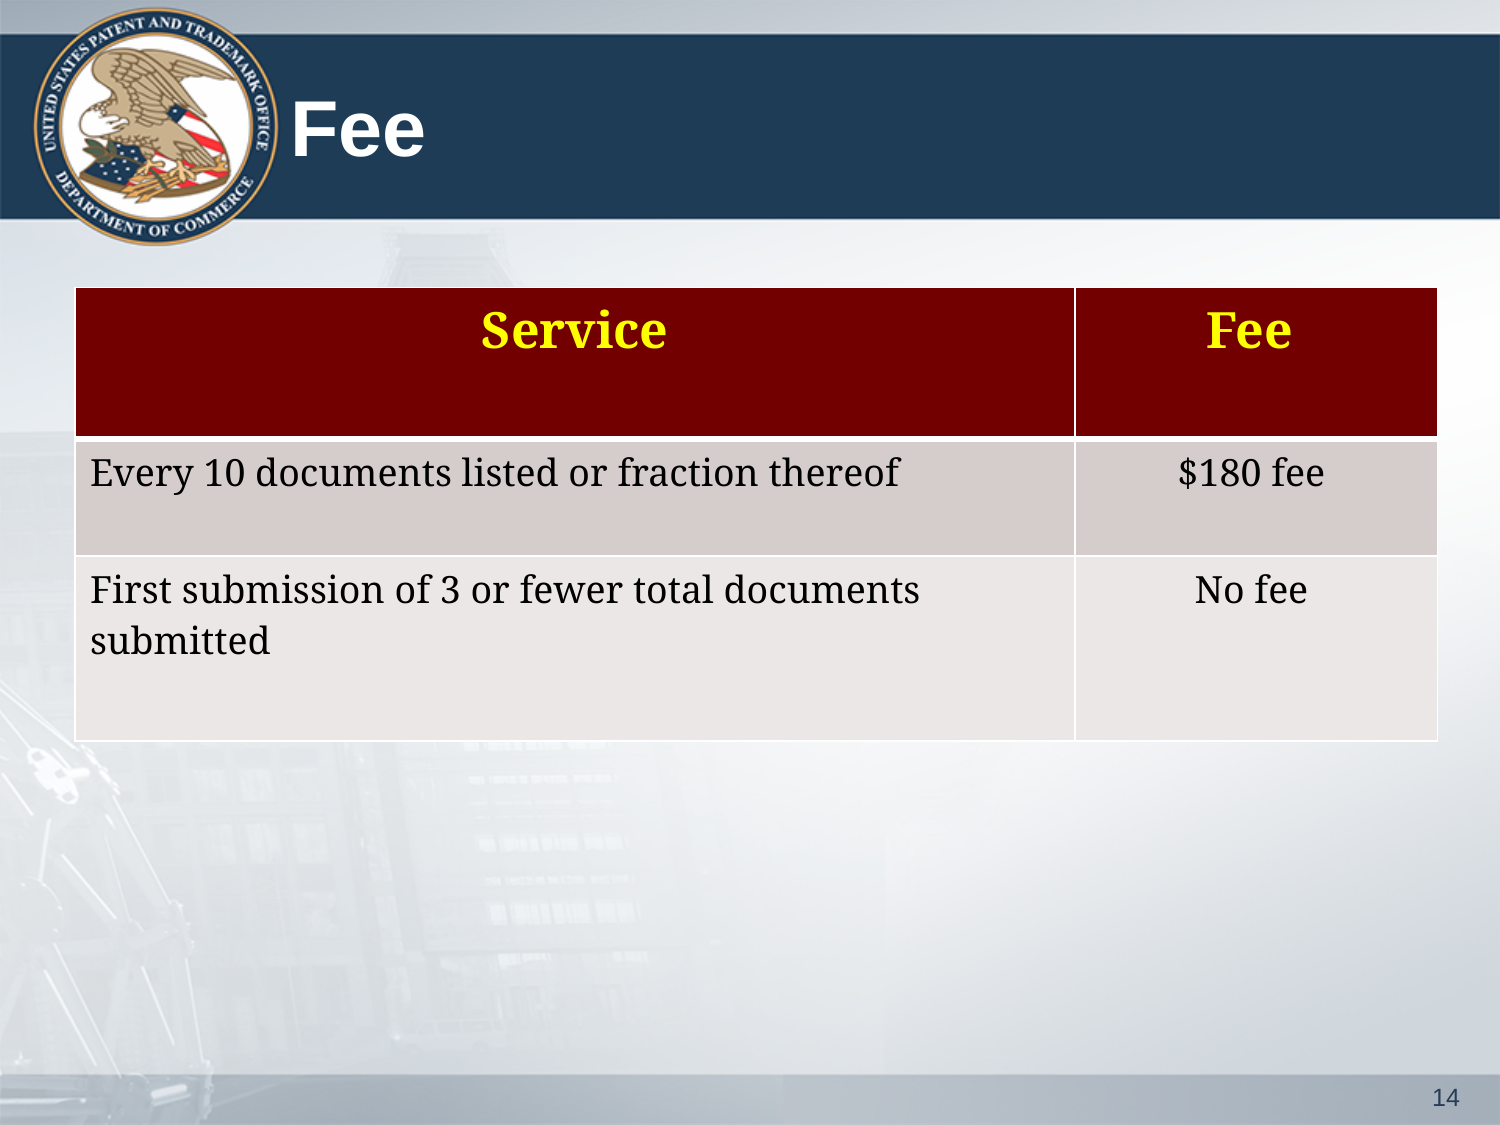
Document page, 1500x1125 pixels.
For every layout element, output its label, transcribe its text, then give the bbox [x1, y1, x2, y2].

table_cell No fee [1076, 557, 1437, 740]
slide_number 14 [1162, 1037, 1475, 1113]
table_header Fee [1076, 288, 1437, 436]
table_cell $180 fee [1076, 442, 1437, 555]
table_cell First submission of 3 or fewer total documents submitted [76, 557, 1074, 740]
title Fee [275, 37, 1450, 213]
table_header Service [76, 288, 1074, 436]
table_cell Every 10 documents listed or fraction thereof [76, 442, 1074, 555]
picture [0, 0, 1500, 1125]
